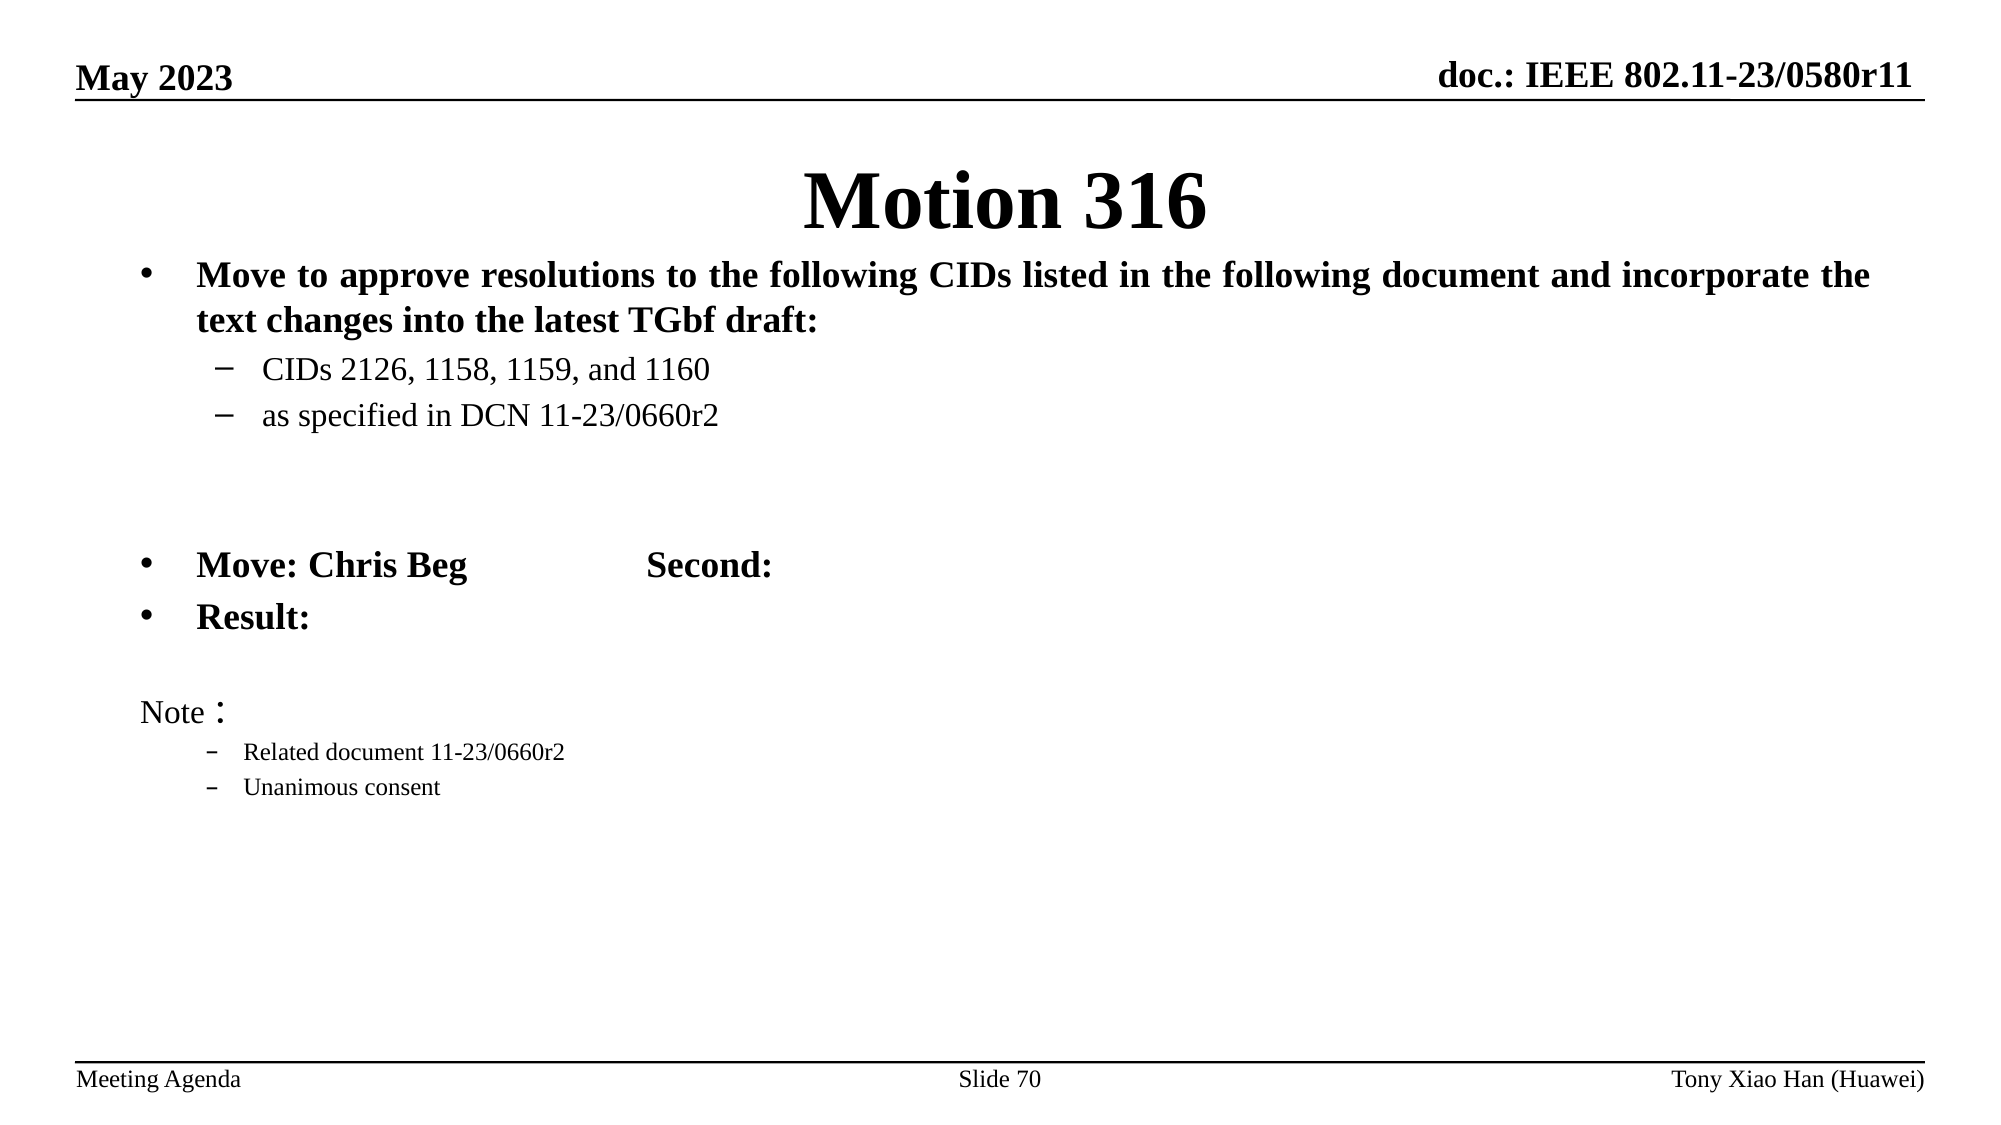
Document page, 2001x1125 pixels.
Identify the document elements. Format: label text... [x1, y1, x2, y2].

text_box Move to approve resolutions to the following CIDs listed in the following document and incorporate the text changes into the latest TGbf draft: CIDs 2126, 1158, 1159, and 1160 as specified in DCN 11-23/0660r2 Move: Chris Beg Second: Result: Note： Related document 11-23/0660r2 Unanimous consent [125, 212, 1888, 900]
text_box Motion 316 [368, 137, 1644, 212]
